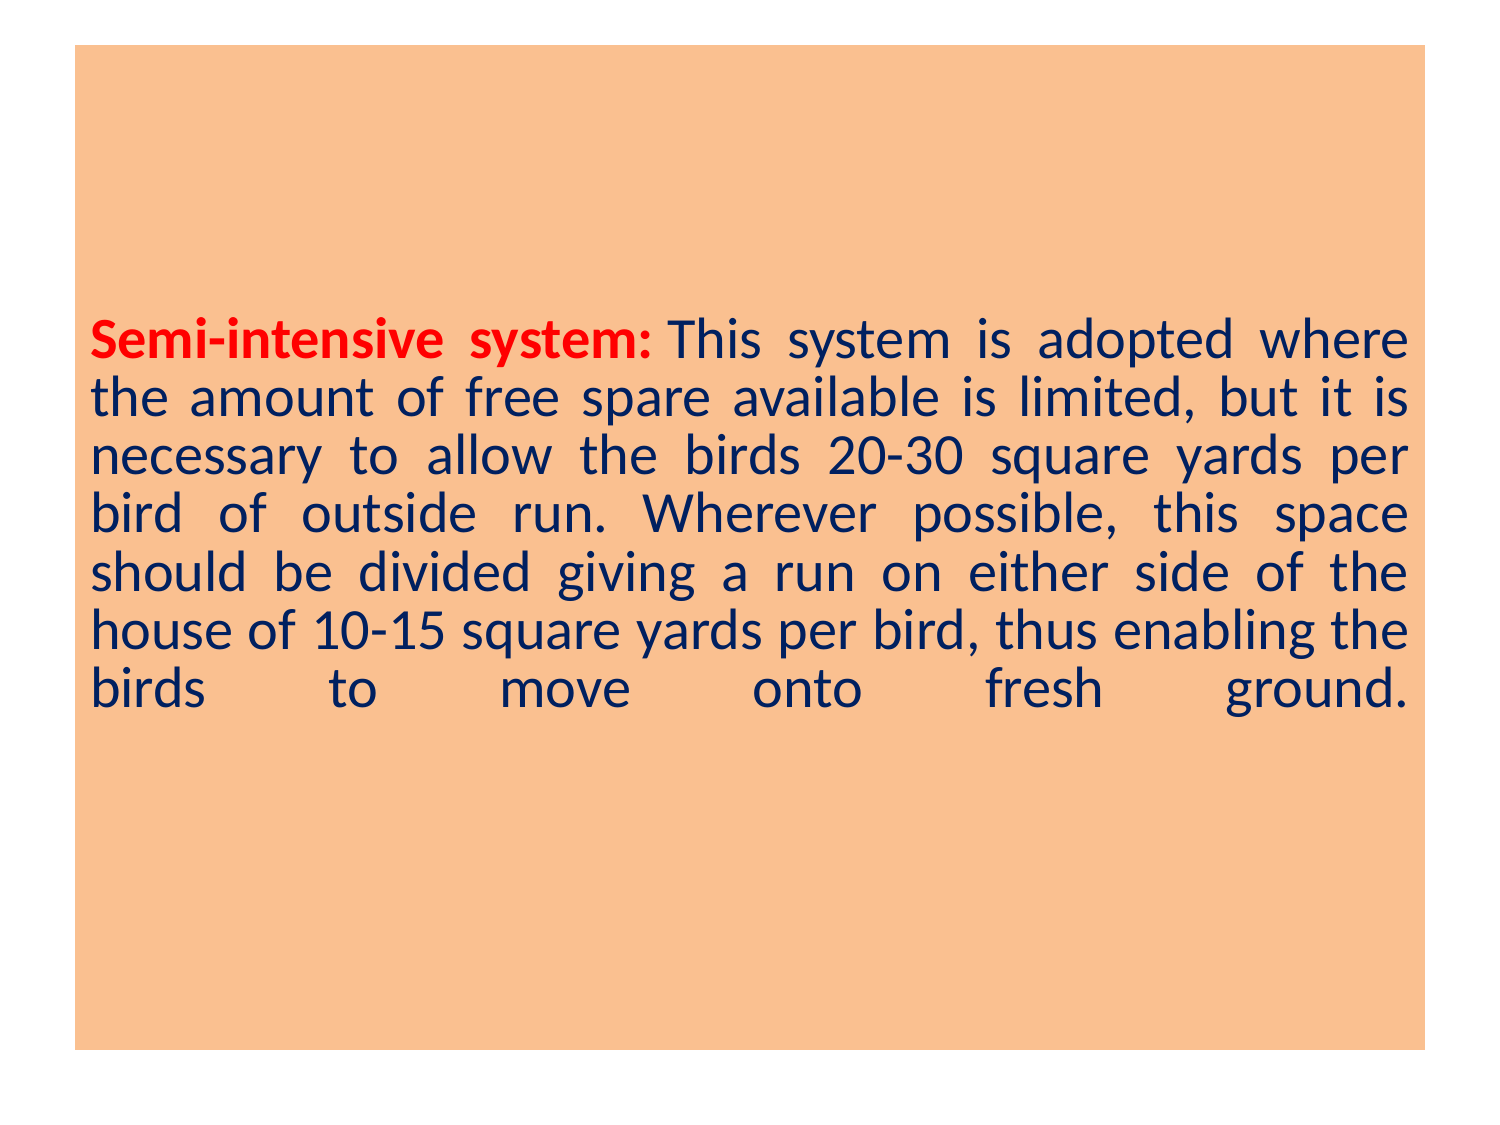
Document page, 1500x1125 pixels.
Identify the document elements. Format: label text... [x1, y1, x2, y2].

title Semi-intensive system: This system is adopted where the amount of free spare available is limited, but it is necessary to allow the birds 20-30 square yards per bird of outside run. Wherever possible, this space should be divided giving a run on either side of the house of 10-15 square yards per bird, thus enabling the birds to move onto fresh ground. [75, 45, 1425, 1050]
